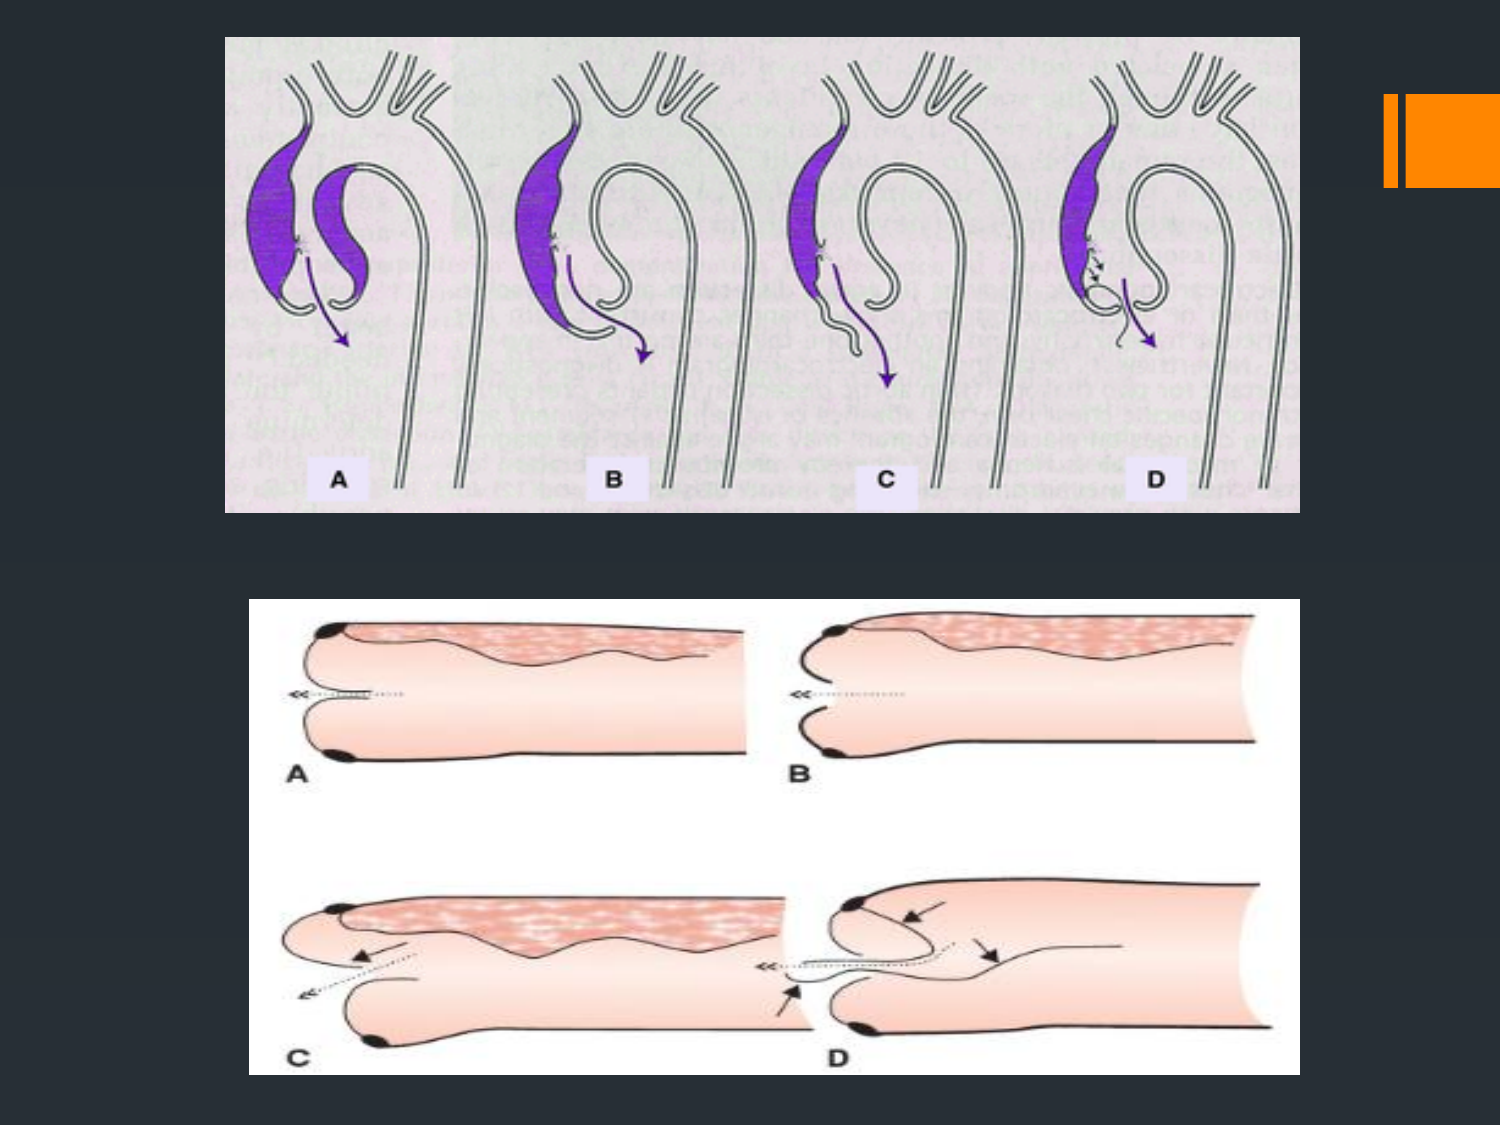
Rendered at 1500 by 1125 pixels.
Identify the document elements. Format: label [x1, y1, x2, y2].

picture [224, 36, 1301, 513]
list [249, 599, 1301, 1076]
